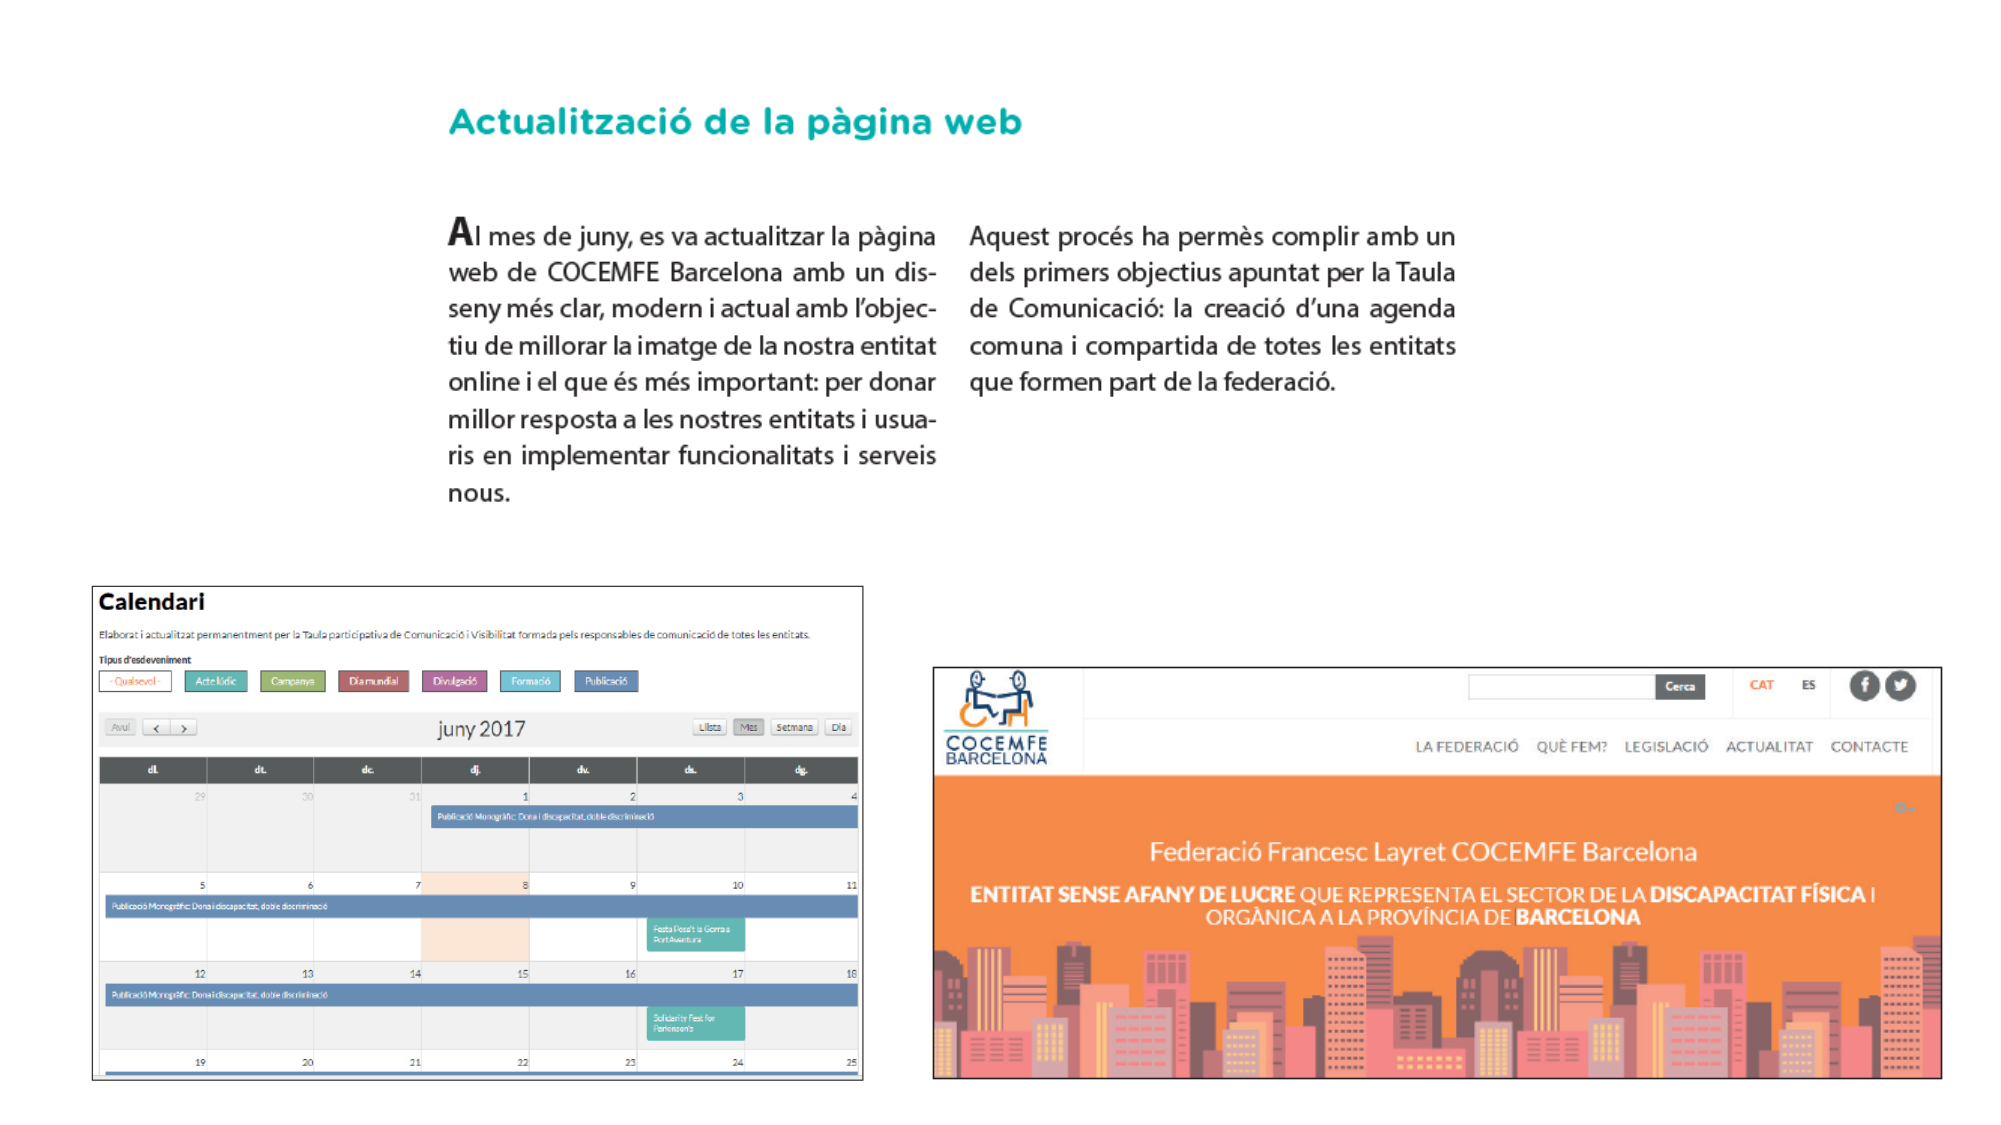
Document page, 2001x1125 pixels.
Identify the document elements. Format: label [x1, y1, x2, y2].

picture [927, 658, 1955, 1089]
picture [433, 94, 1472, 516]
picture [85, 579, 874, 1089]
